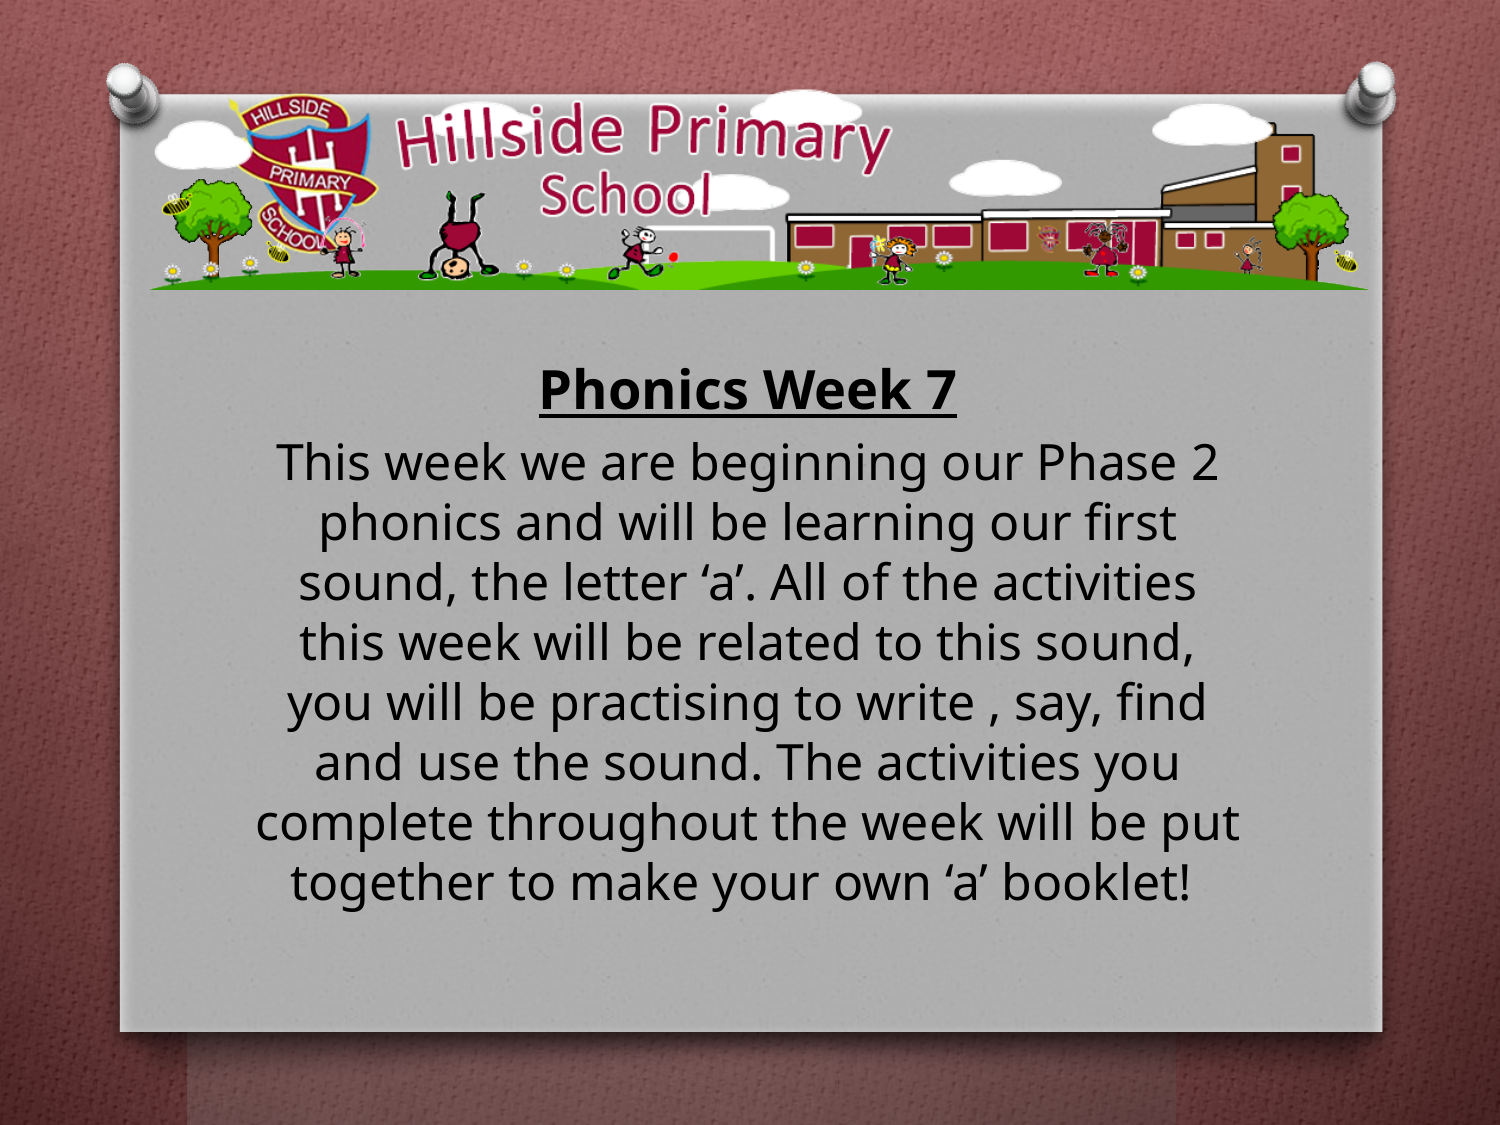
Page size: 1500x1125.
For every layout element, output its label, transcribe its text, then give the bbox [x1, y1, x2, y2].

list Phonics Week 7 This week we are beginning our Phase 2 phonics and will be learning our first sound, the letter ‘a’. All of the activities this week will be related to this sound, you will be practising to write , say, find and use the sound. The activities you complete throughout the week will be put together to make your own ‘a’ booklet! [240, 347, 1257, 939]
picture [75, 29, 1439, 291]
